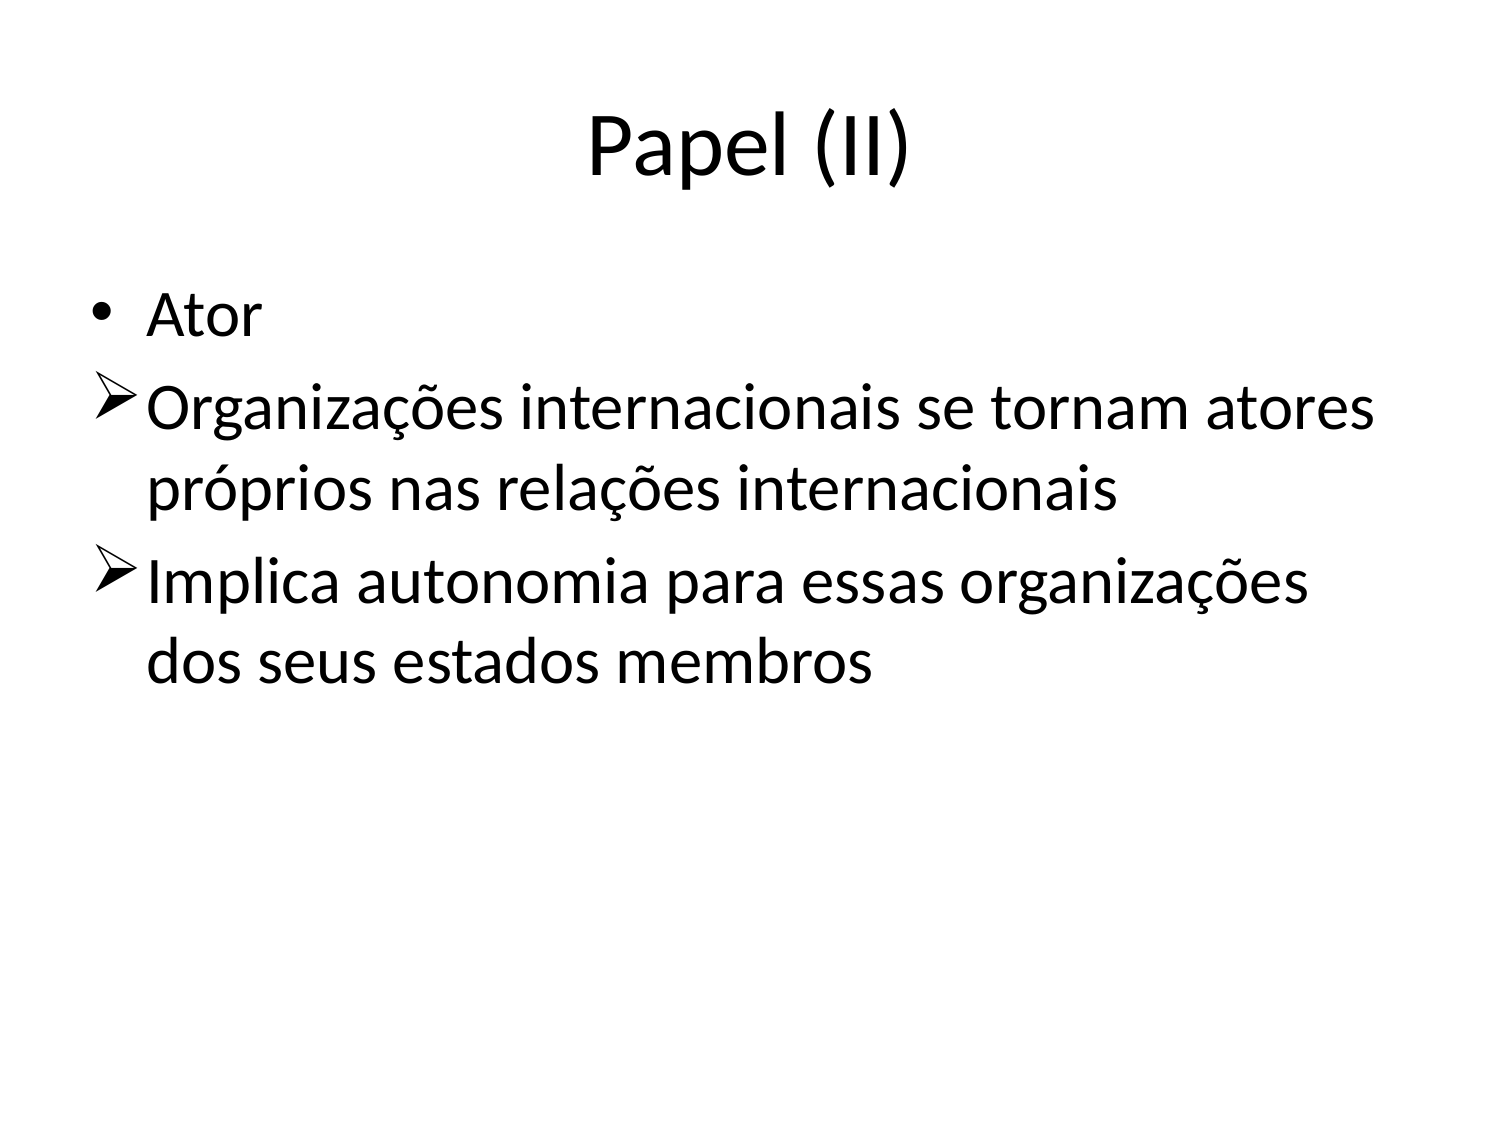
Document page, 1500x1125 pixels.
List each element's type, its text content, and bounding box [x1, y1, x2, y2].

title Papel (II) [75, 45, 1425, 233]
list Ator Organizações internacionais se tornam atores próprios nas relações internacionais Implica autonomia para essas organizações dos seus estados membros [75, 262, 1425, 1005]
